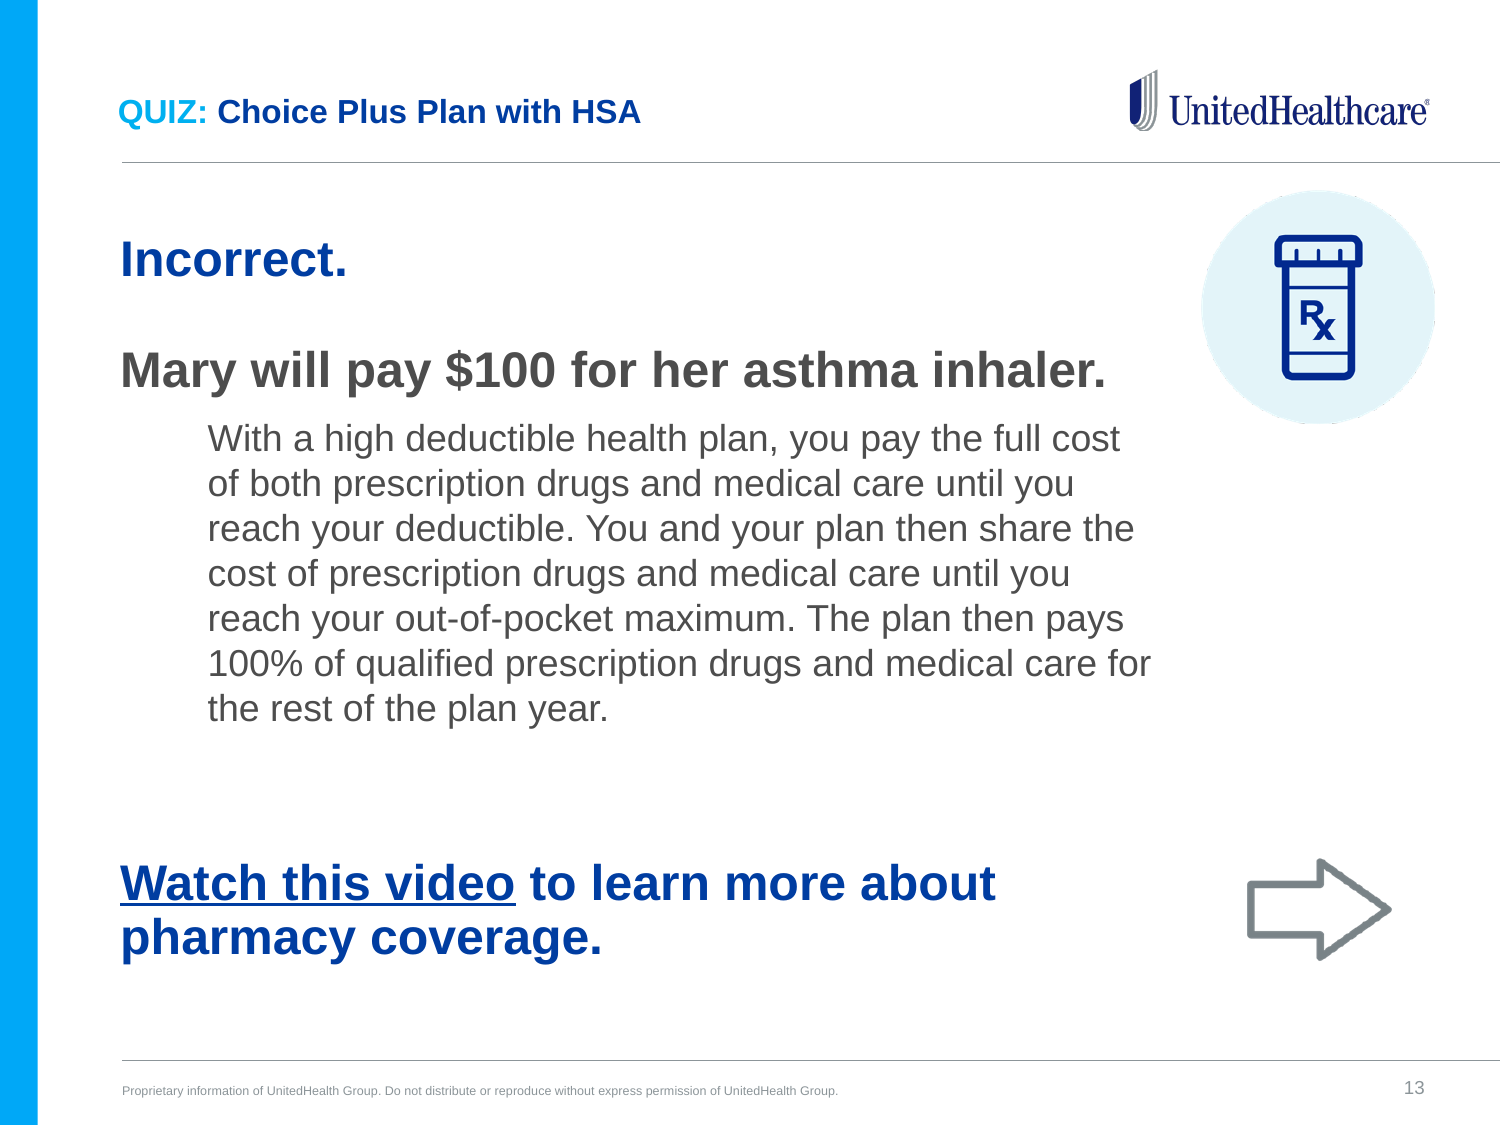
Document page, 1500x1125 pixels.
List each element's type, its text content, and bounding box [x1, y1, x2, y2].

text_box Incorrect. [105, 195, 1081, 306]
text_box Watch this video to learn more about pharmacy coverage. [105, 805, 1044, 1017]
text_box With a high deductible health plan, you pay the full cost of both prescription drugs and medical care until you reach your deductible. You and your plan then share the cost of prescription drugs and medical care until you reach your out-of-pocket maximum. The plan then pays 100% of qualified prescription drugs and medical care for the rest of the plan year. [192, 436, 1176, 782]
text_box Mary will pay $100 for her asthma inhaler. [105, 306, 1169, 436]
picture [1176, 766, 1461, 1051]
picture [1174, 164, 1461, 450]
slide_number 13 [1250, 1070, 1425, 1099]
title QUIZ: Choice Plus Plan with HSA [102, 47, 1078, 178]
